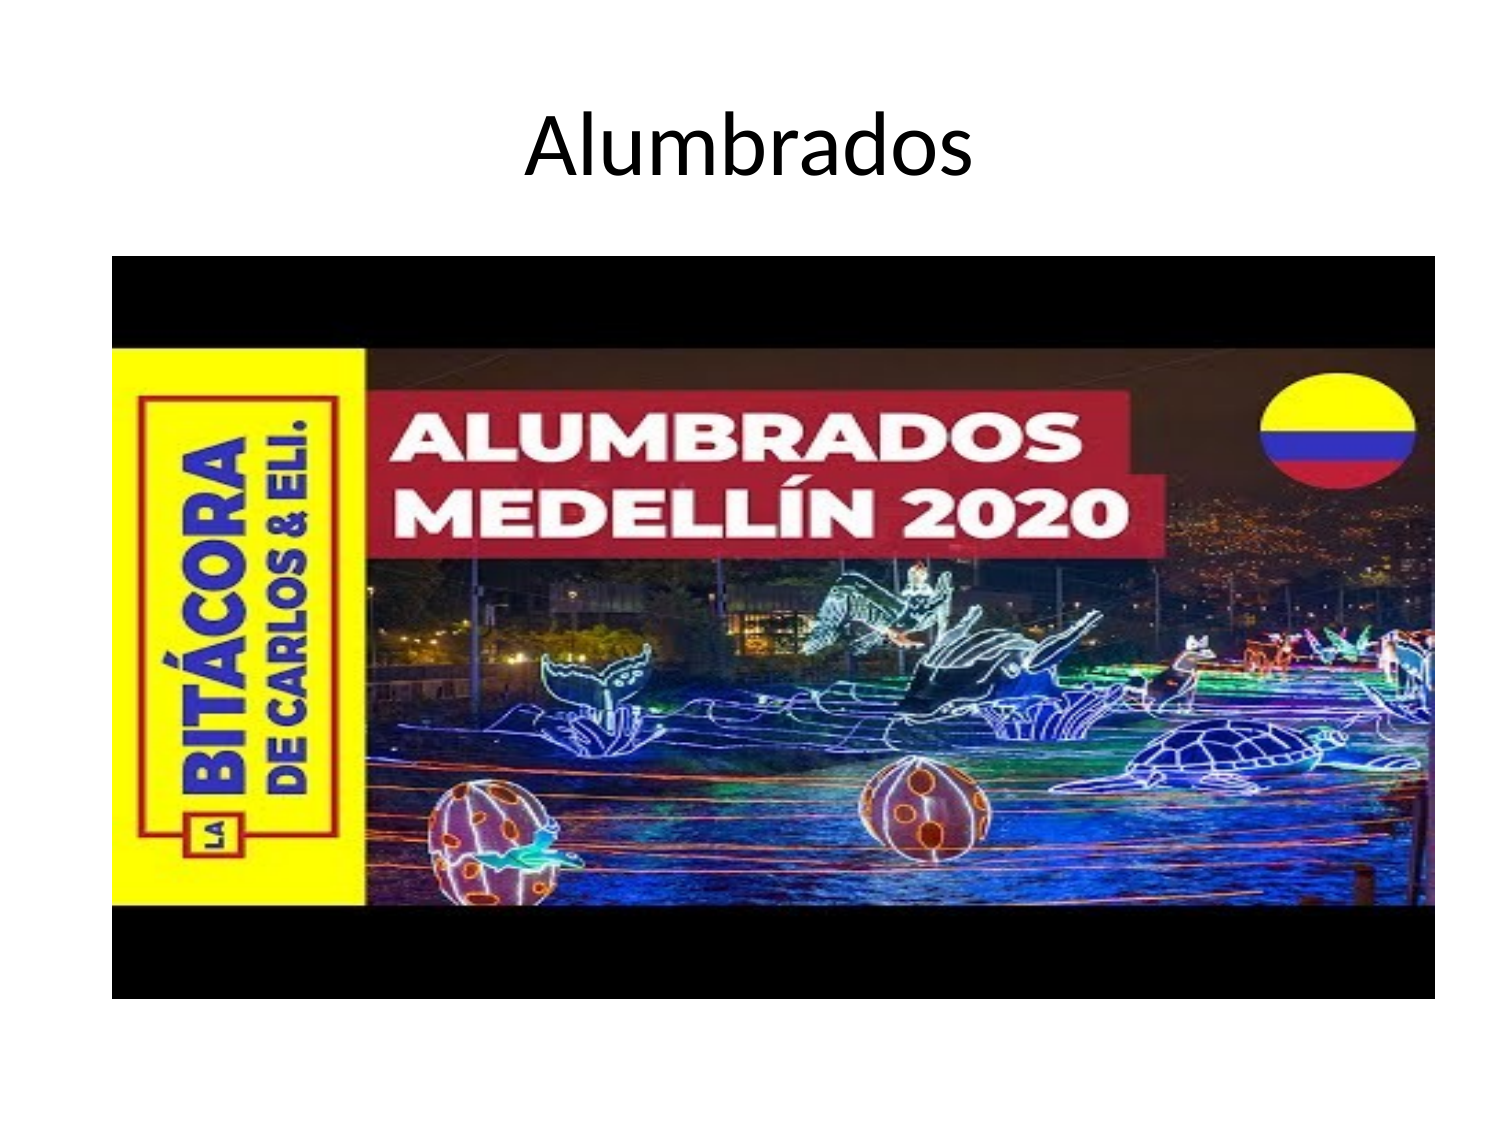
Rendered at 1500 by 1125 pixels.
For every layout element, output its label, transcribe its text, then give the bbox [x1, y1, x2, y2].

title Alumbrados [75, 45, 1425, 233]
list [111, 255, 1436, 1000]
